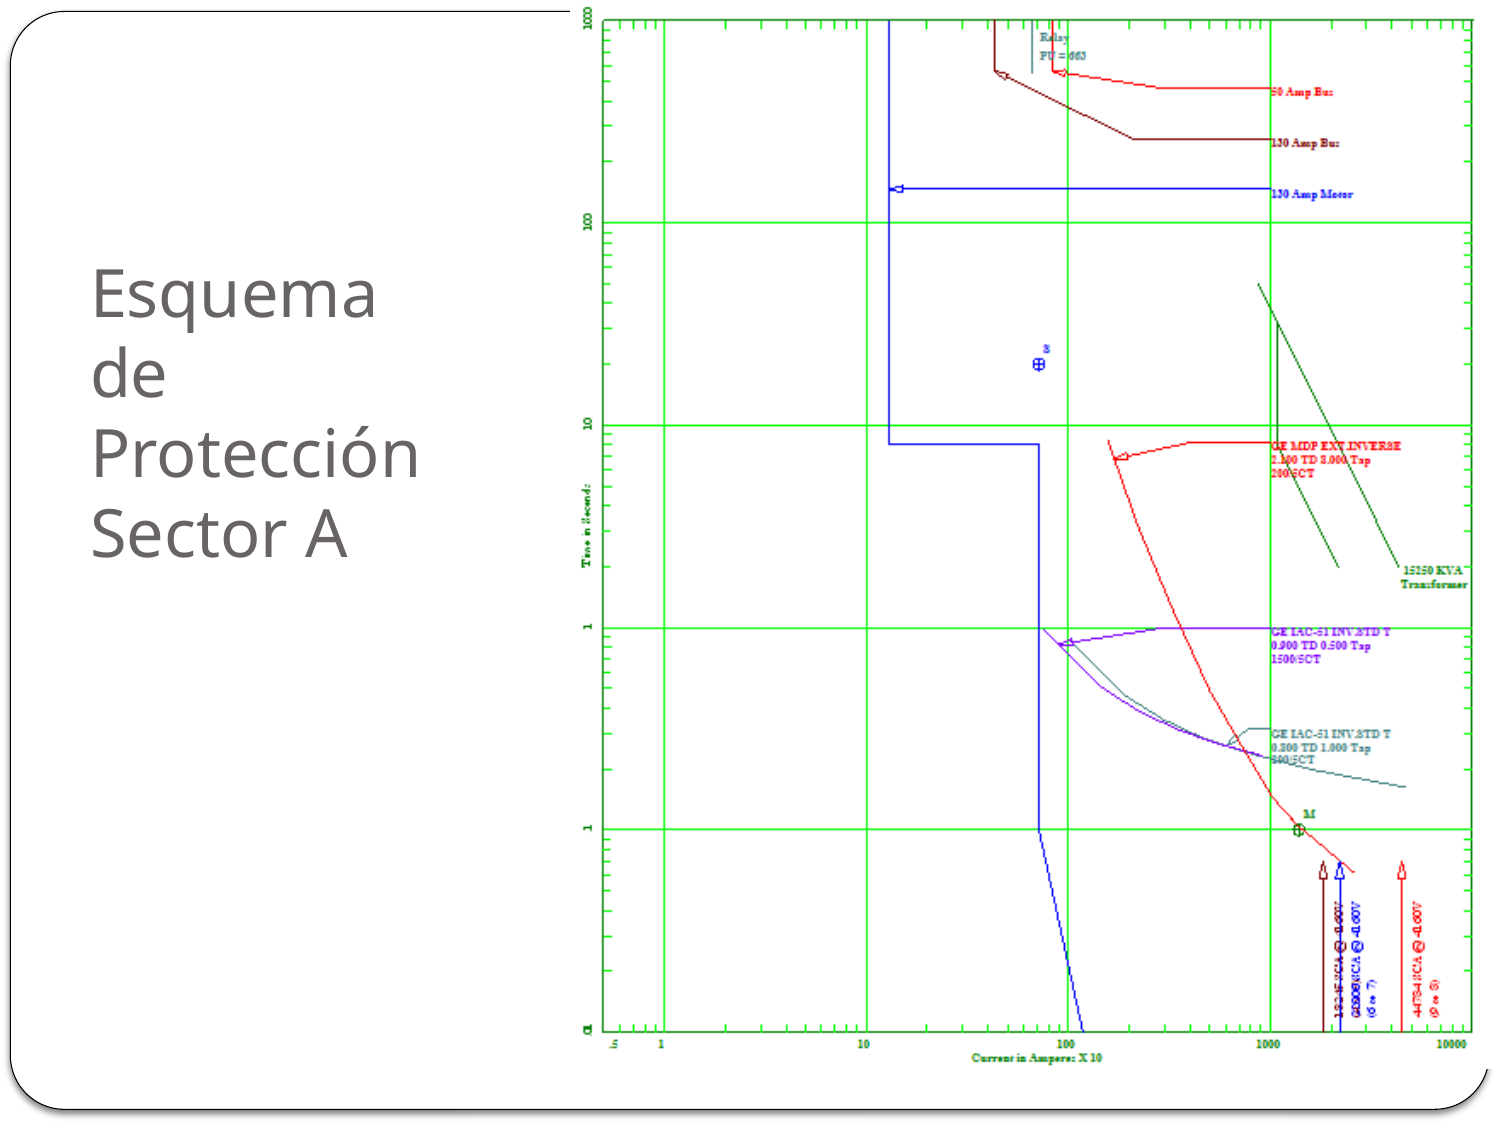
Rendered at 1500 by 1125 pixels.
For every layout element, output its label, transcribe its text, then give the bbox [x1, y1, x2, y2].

title Esquema de Protección Sector A [74, 44, 467, 587]
picture [570, 0, 1500, 1069]
